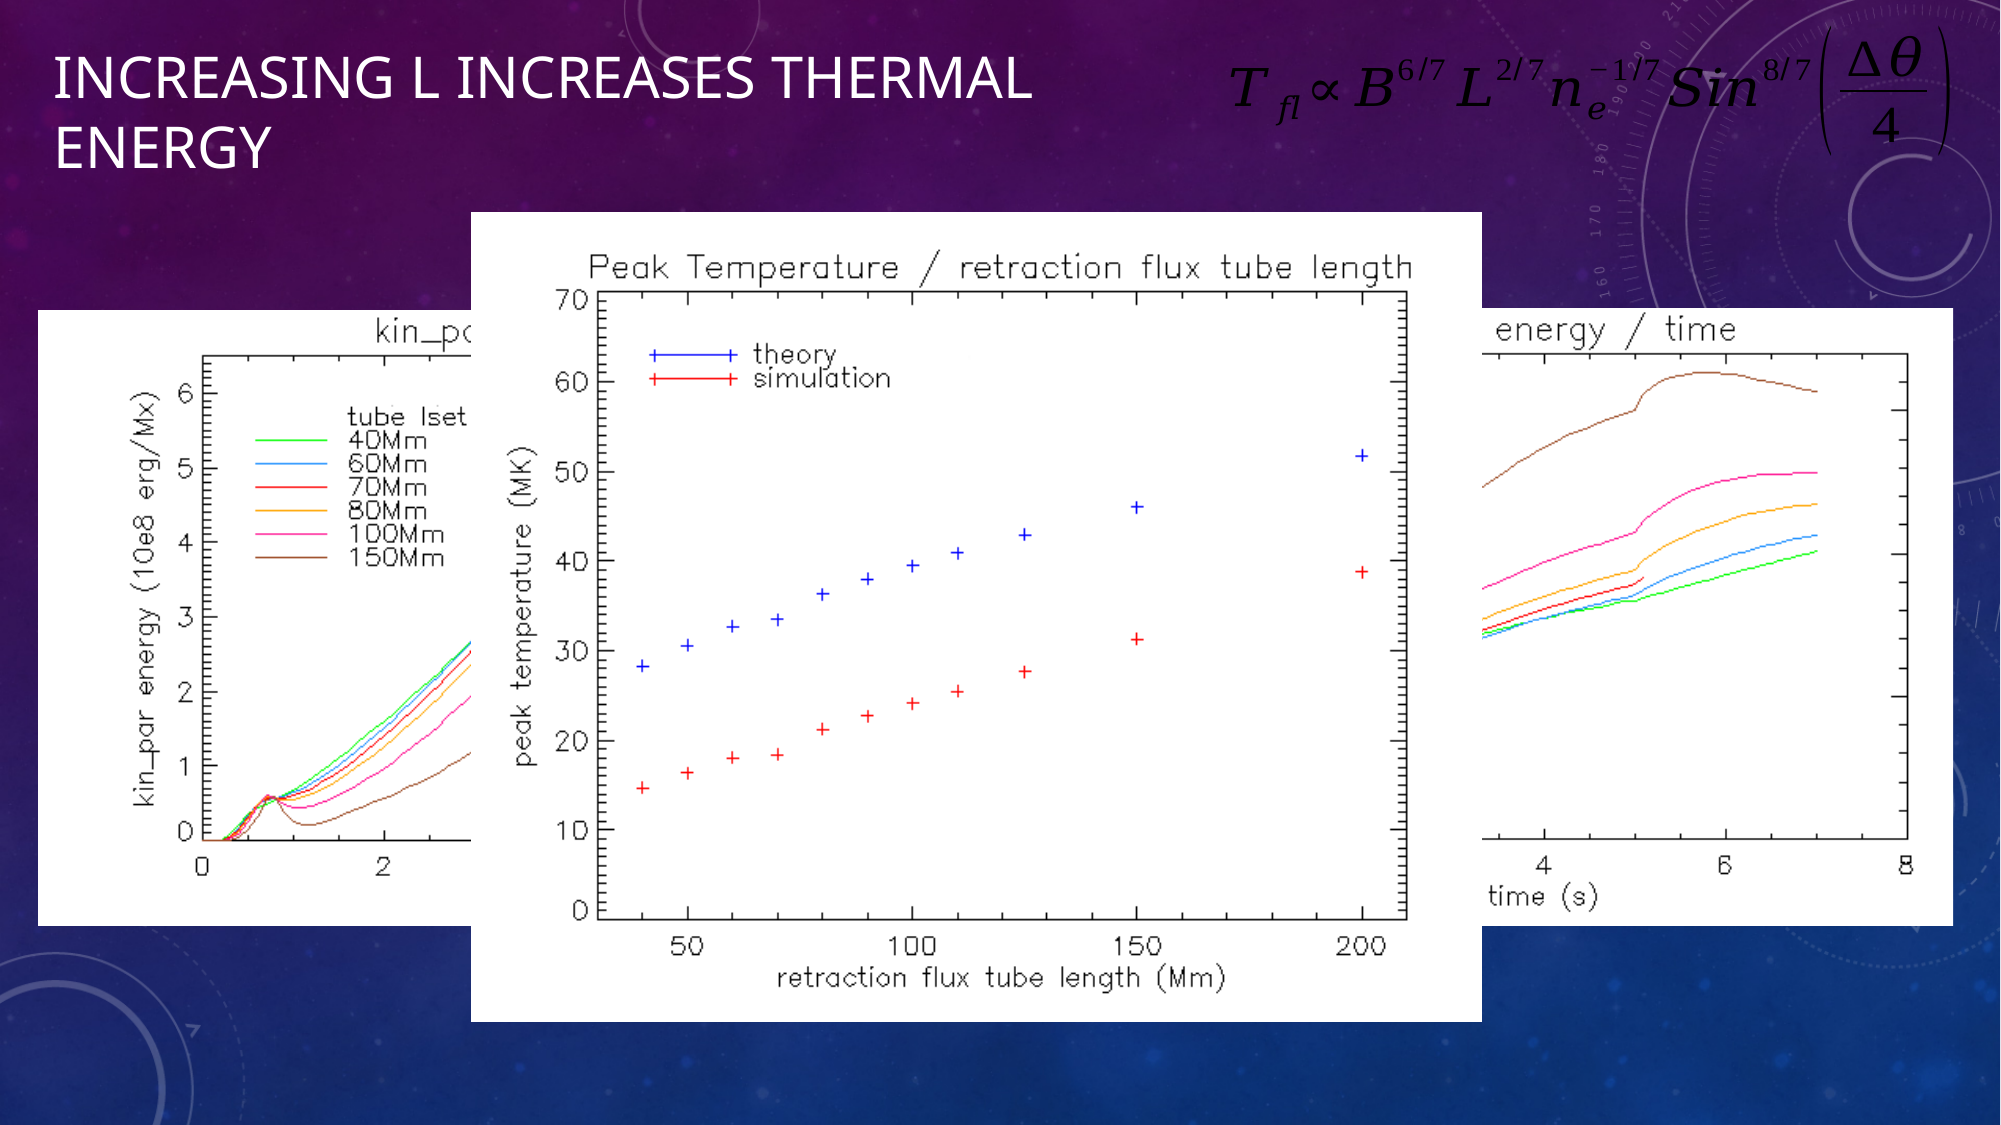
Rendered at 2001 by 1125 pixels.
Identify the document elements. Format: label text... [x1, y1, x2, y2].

picture [0, 0, 2001, 1125]
title Increasing L increases thermal energy [38, 33, 1114, 188]
